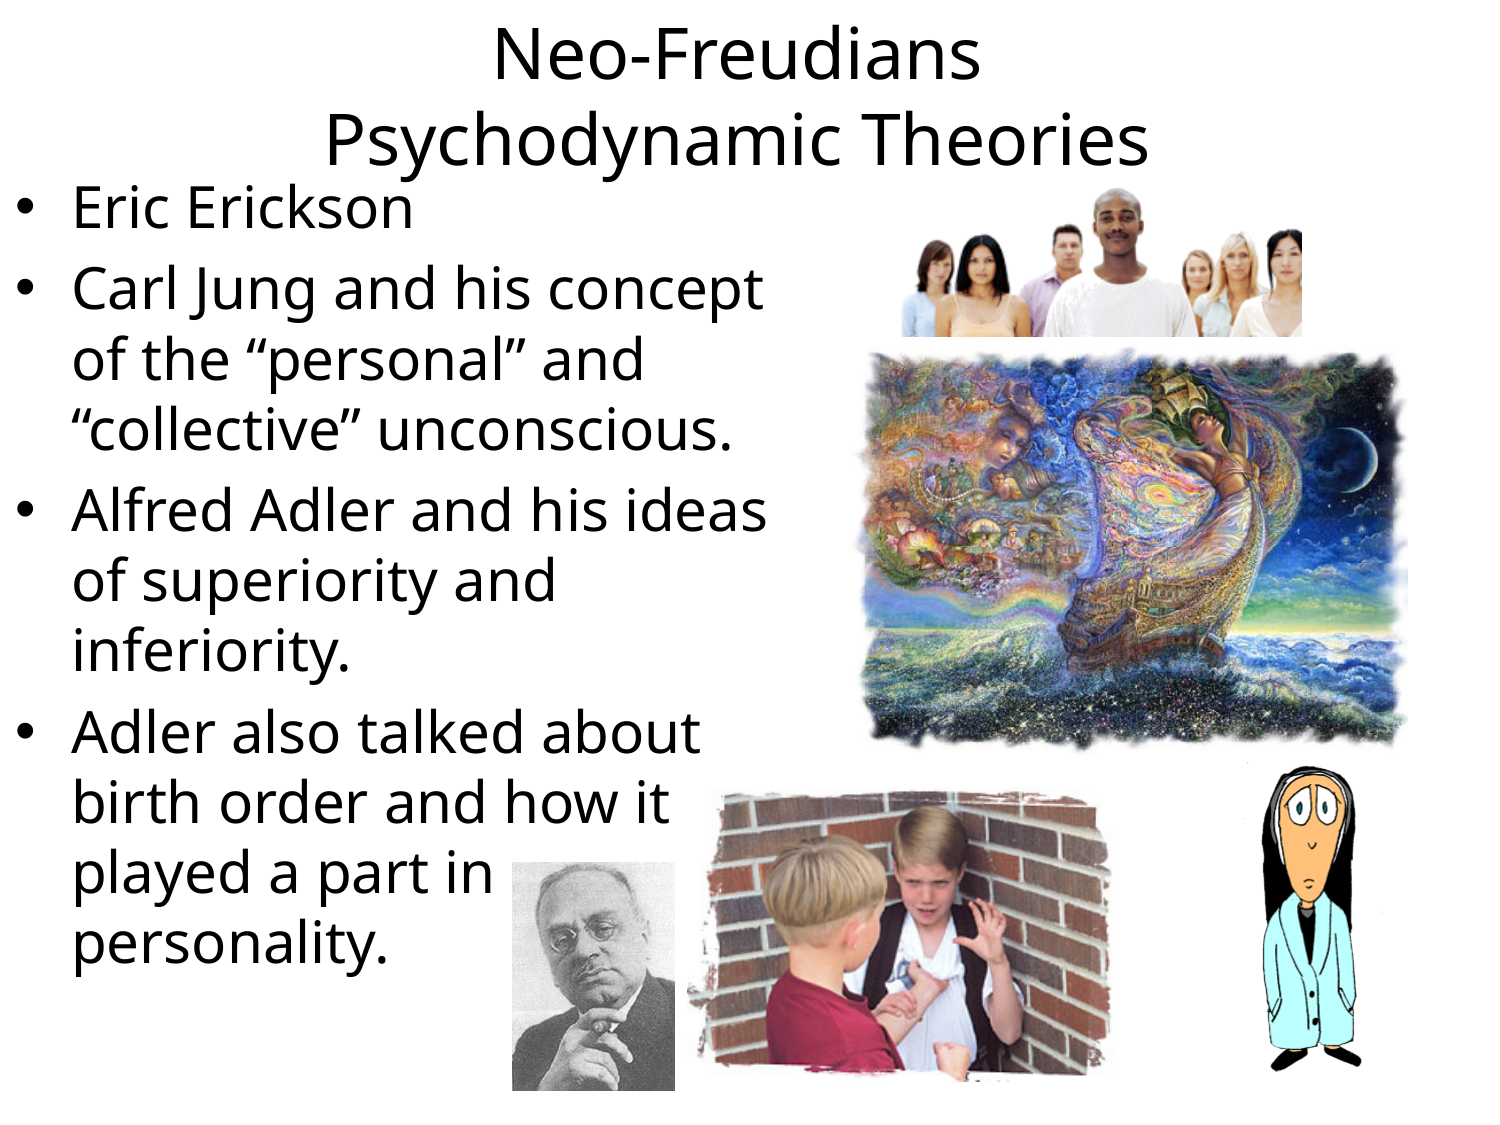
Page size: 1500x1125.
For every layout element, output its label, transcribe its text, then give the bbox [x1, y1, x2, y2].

picture [512, 862, 676, 1092]
picture [687, 787, 1118, 1082]
list Eric Erickson Carl Jung and his concept of the “personal” and “collective” unconscious. Alfred Adler and his ideas of superiority and inferiority. Adler also talked about birth order and how it played a part in personality. [0, 162, 825, 1025]
title Neo-Freudians Psychodynamic Theories [62, 0, 1413, 188]
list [899, 187, 1302, 335]
picture [849, 337, 1408, 1080]
